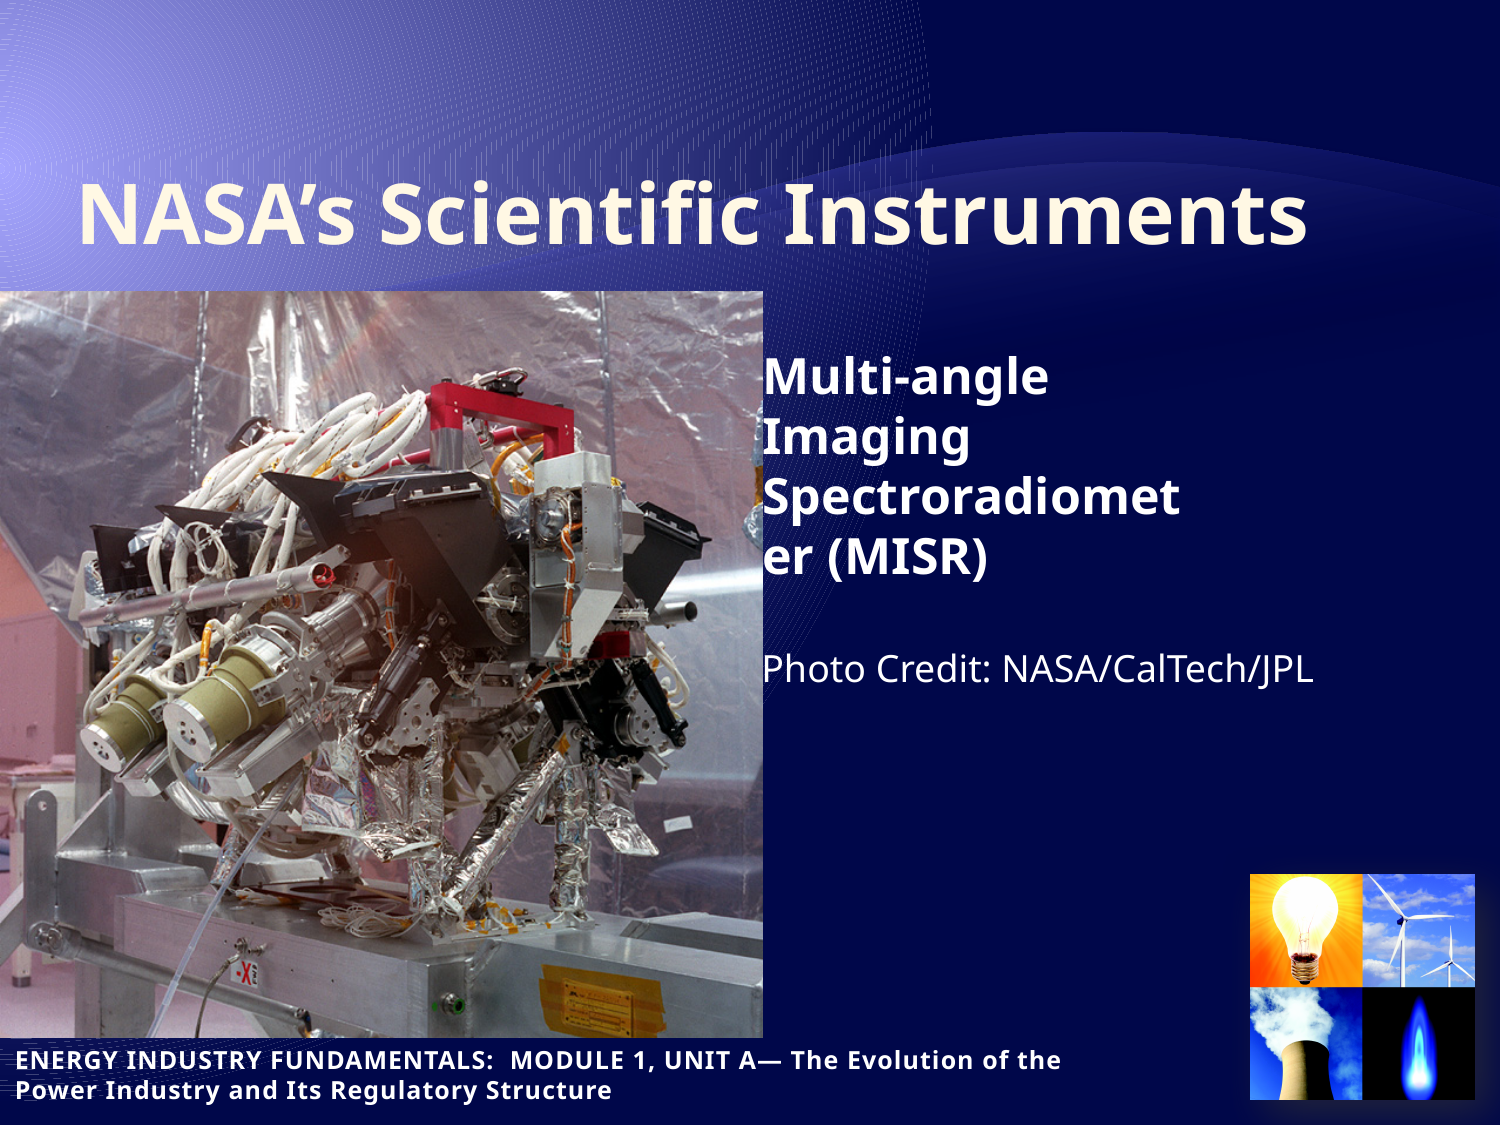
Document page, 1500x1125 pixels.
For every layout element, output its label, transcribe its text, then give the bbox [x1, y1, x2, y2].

text_box Photo Credit: NASA/CalTech/JPL [768, 637, 1330, 698]
picture [1250, 874, 1475, 1100]
title NASA’s Scientific Instruments [75, 87, 1425, 263]
text_box Multi-angle Imaging Spectroradiometer (MISR) [768, 337, 1225, 593]
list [0, 291, 763, 1038]
